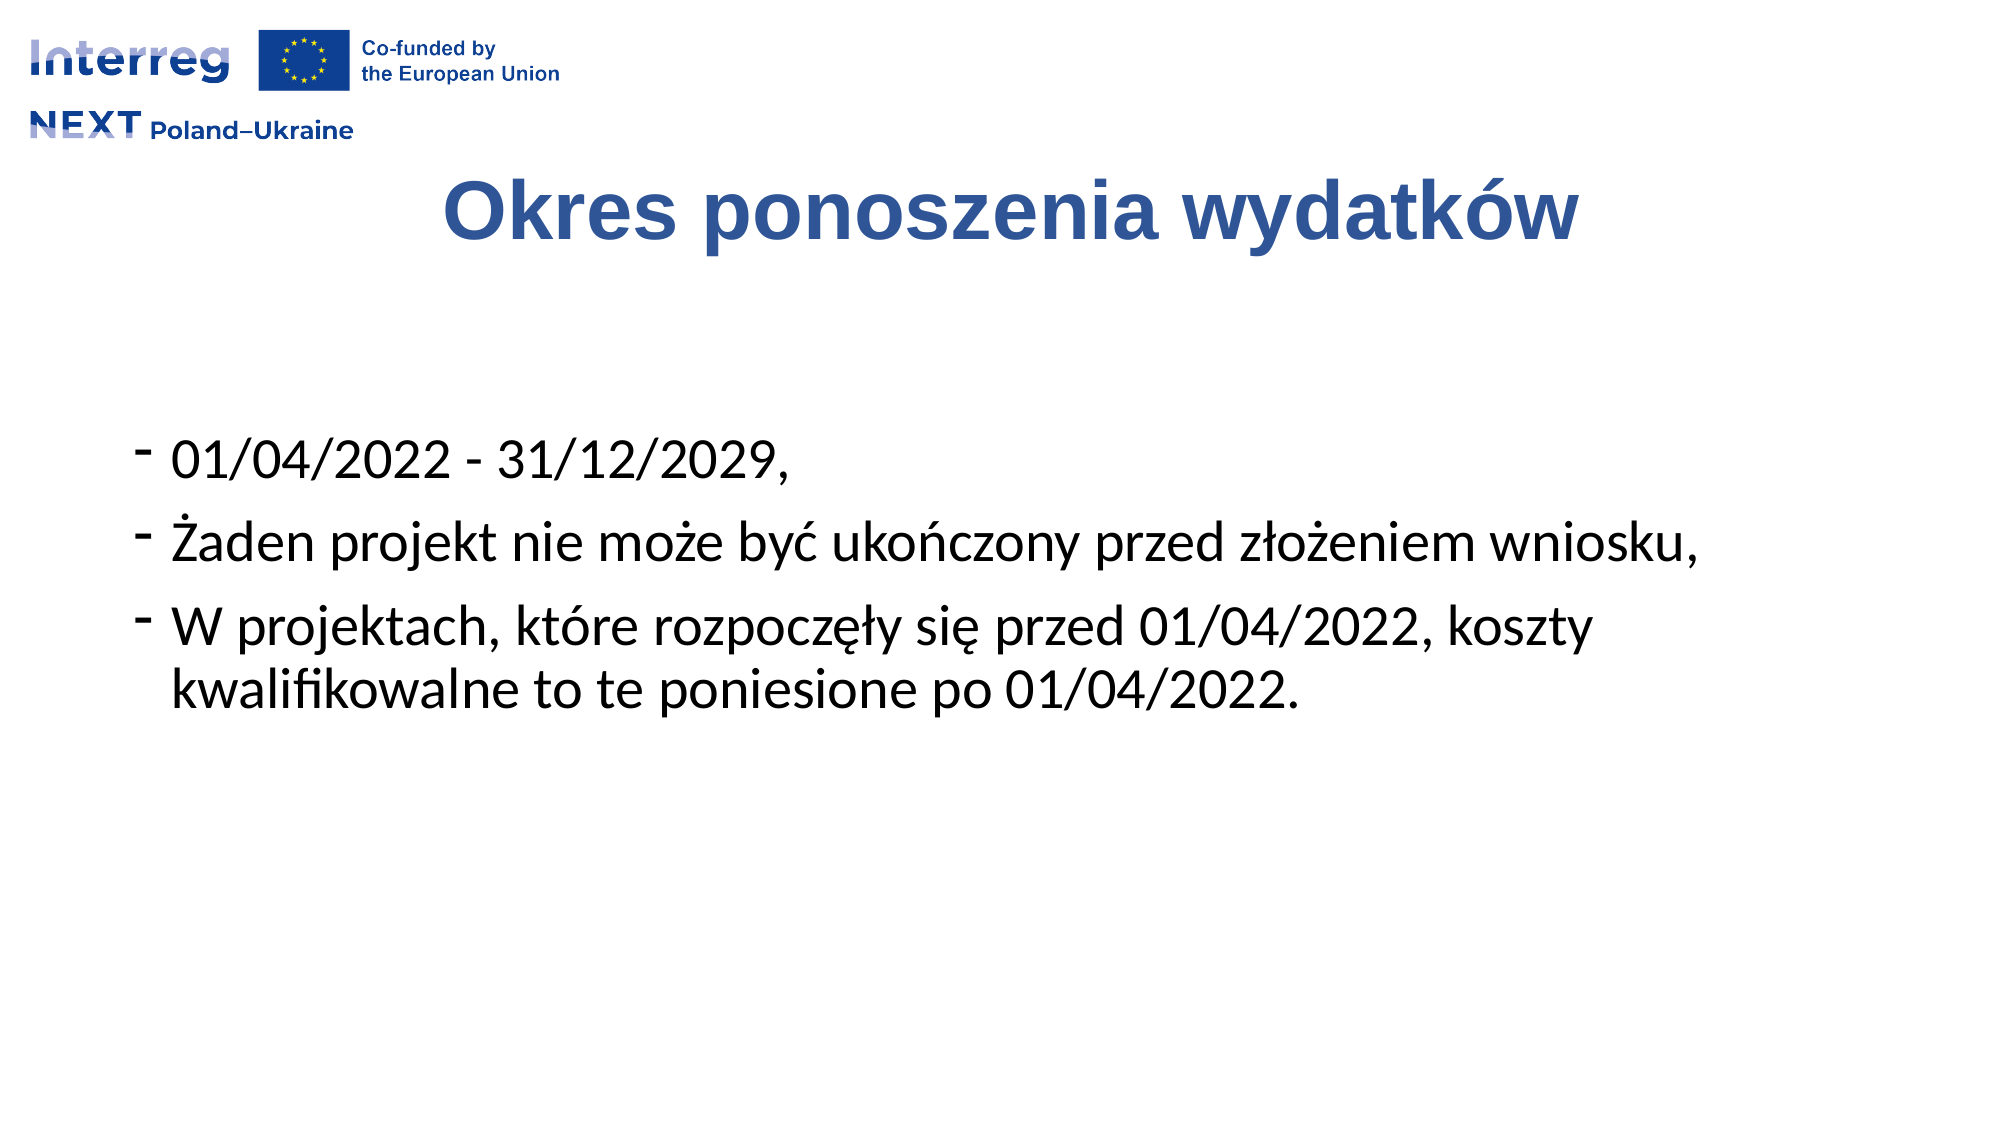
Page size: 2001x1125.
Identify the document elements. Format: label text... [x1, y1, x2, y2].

picture [0, 0, 593, 179]
list 01/04/2022 - 31/12/2029, Żaden projekt nie może być ukończony przed złożeniem wniosku, W projektach, które rozpoczęły się przed 01/04/2022, koszty kwalifikowalne to te poniesione po 01/04/2022. [118, 420, 1767, 937]
title Okres ponoszenia wydatków [118, 37, 1905, 388]
